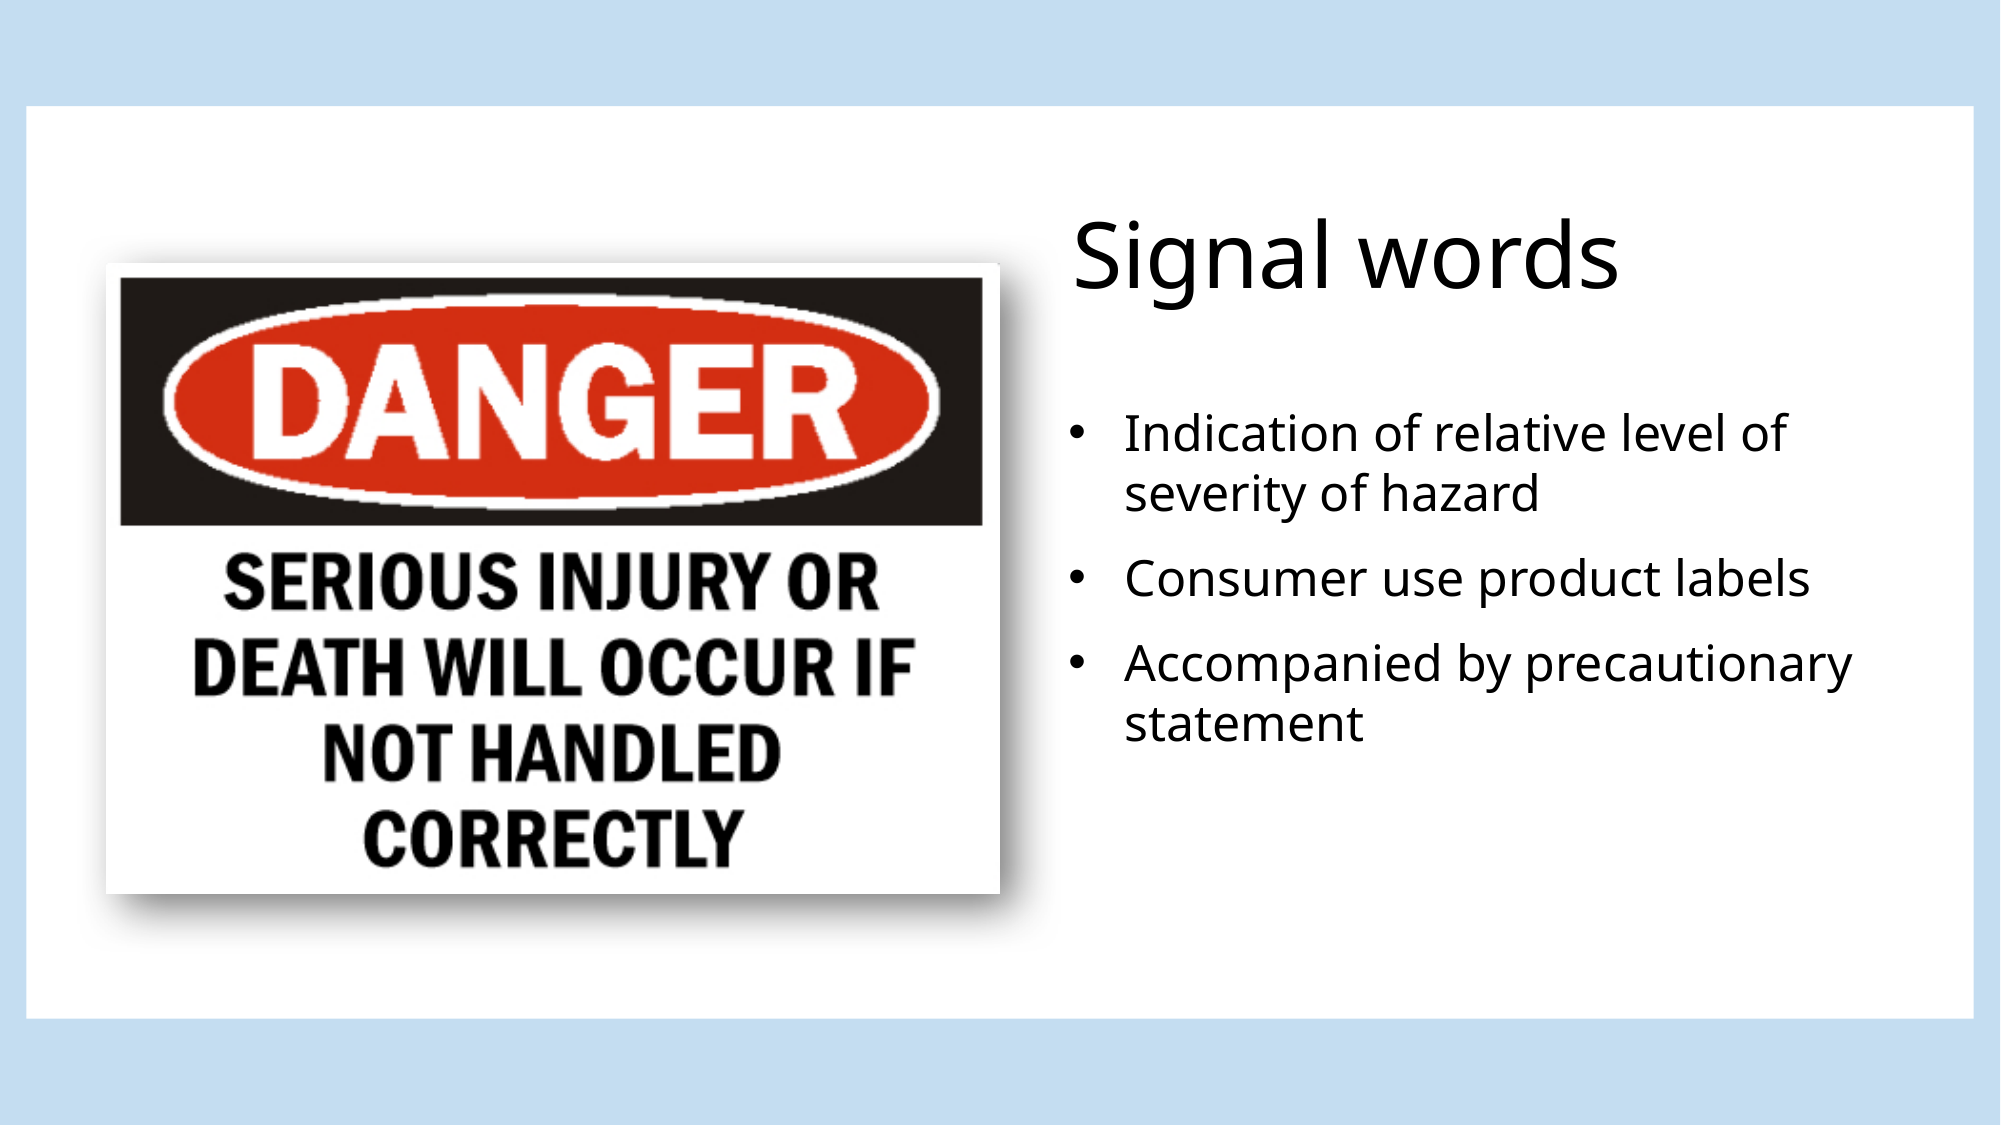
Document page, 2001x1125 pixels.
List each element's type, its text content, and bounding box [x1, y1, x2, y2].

text_box Signal words [1057, 189, 1951, 314]
picture [106, 263, 1000, 894]
text_box Indication of relative level of severity of hazard Consumer use product labels Accompanied by precautionary statement [1053, 394, 1979, 759]
